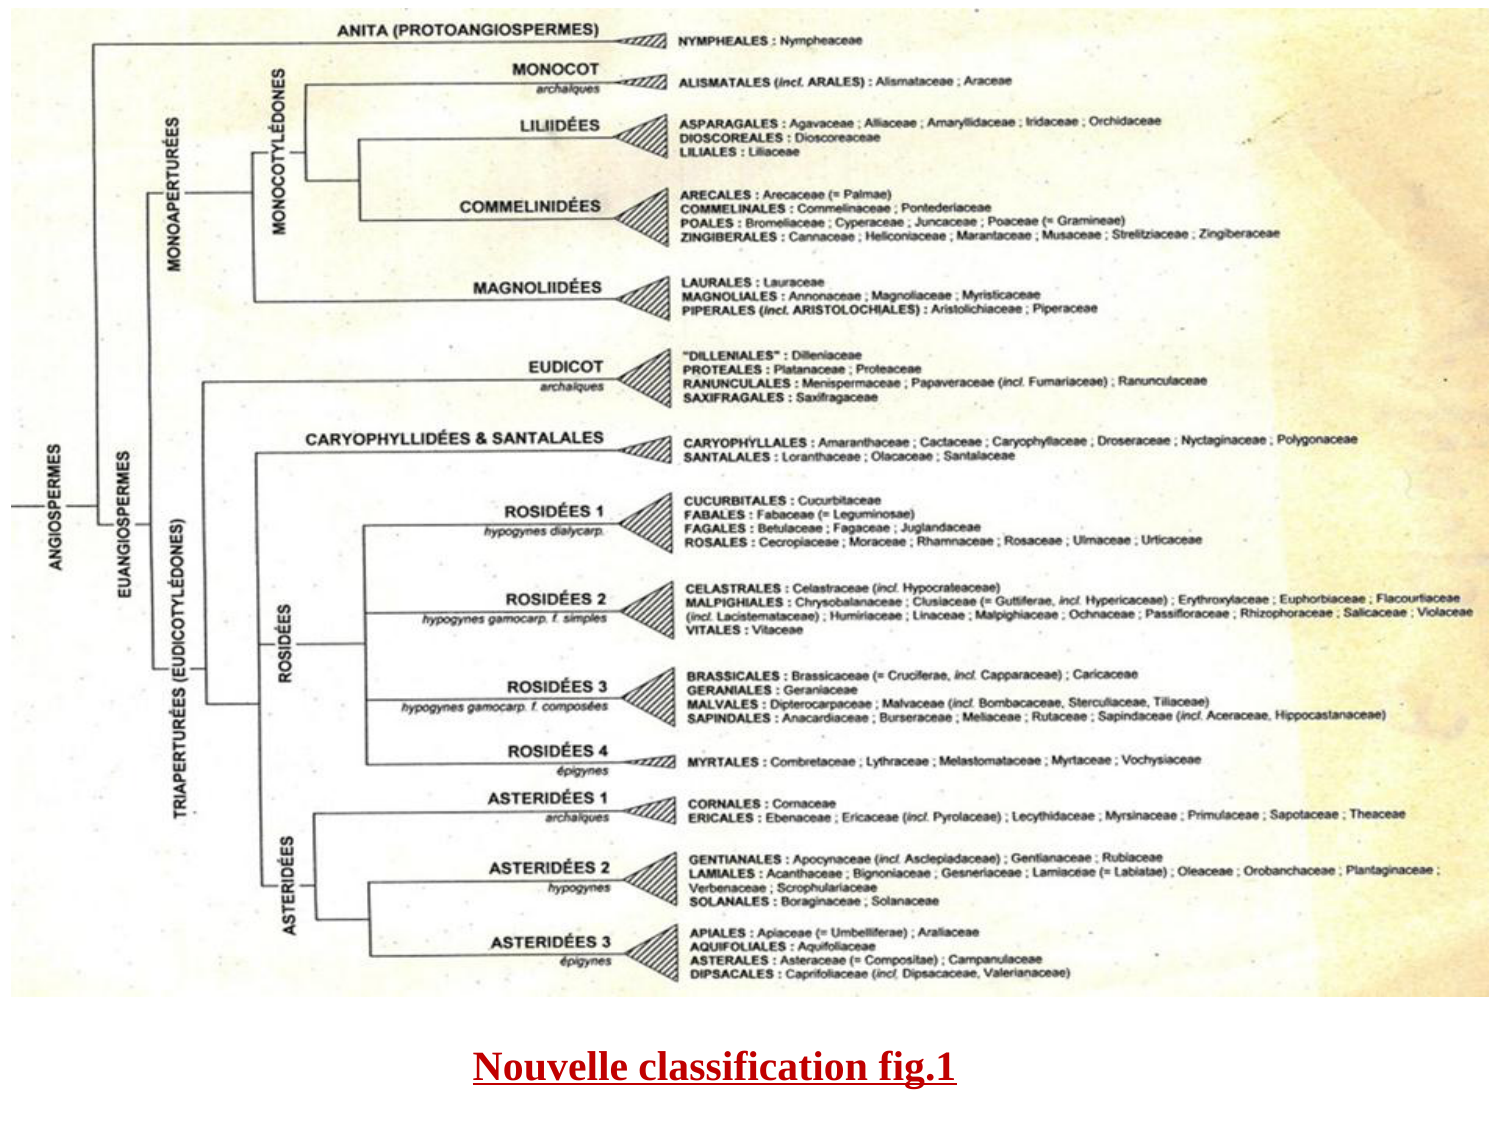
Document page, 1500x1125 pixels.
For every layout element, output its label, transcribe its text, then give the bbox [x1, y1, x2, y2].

text_box Nouvelle classification fig.1 [187, 1031, 1243, 1097]
picture [11, 8, 1489, 997]
